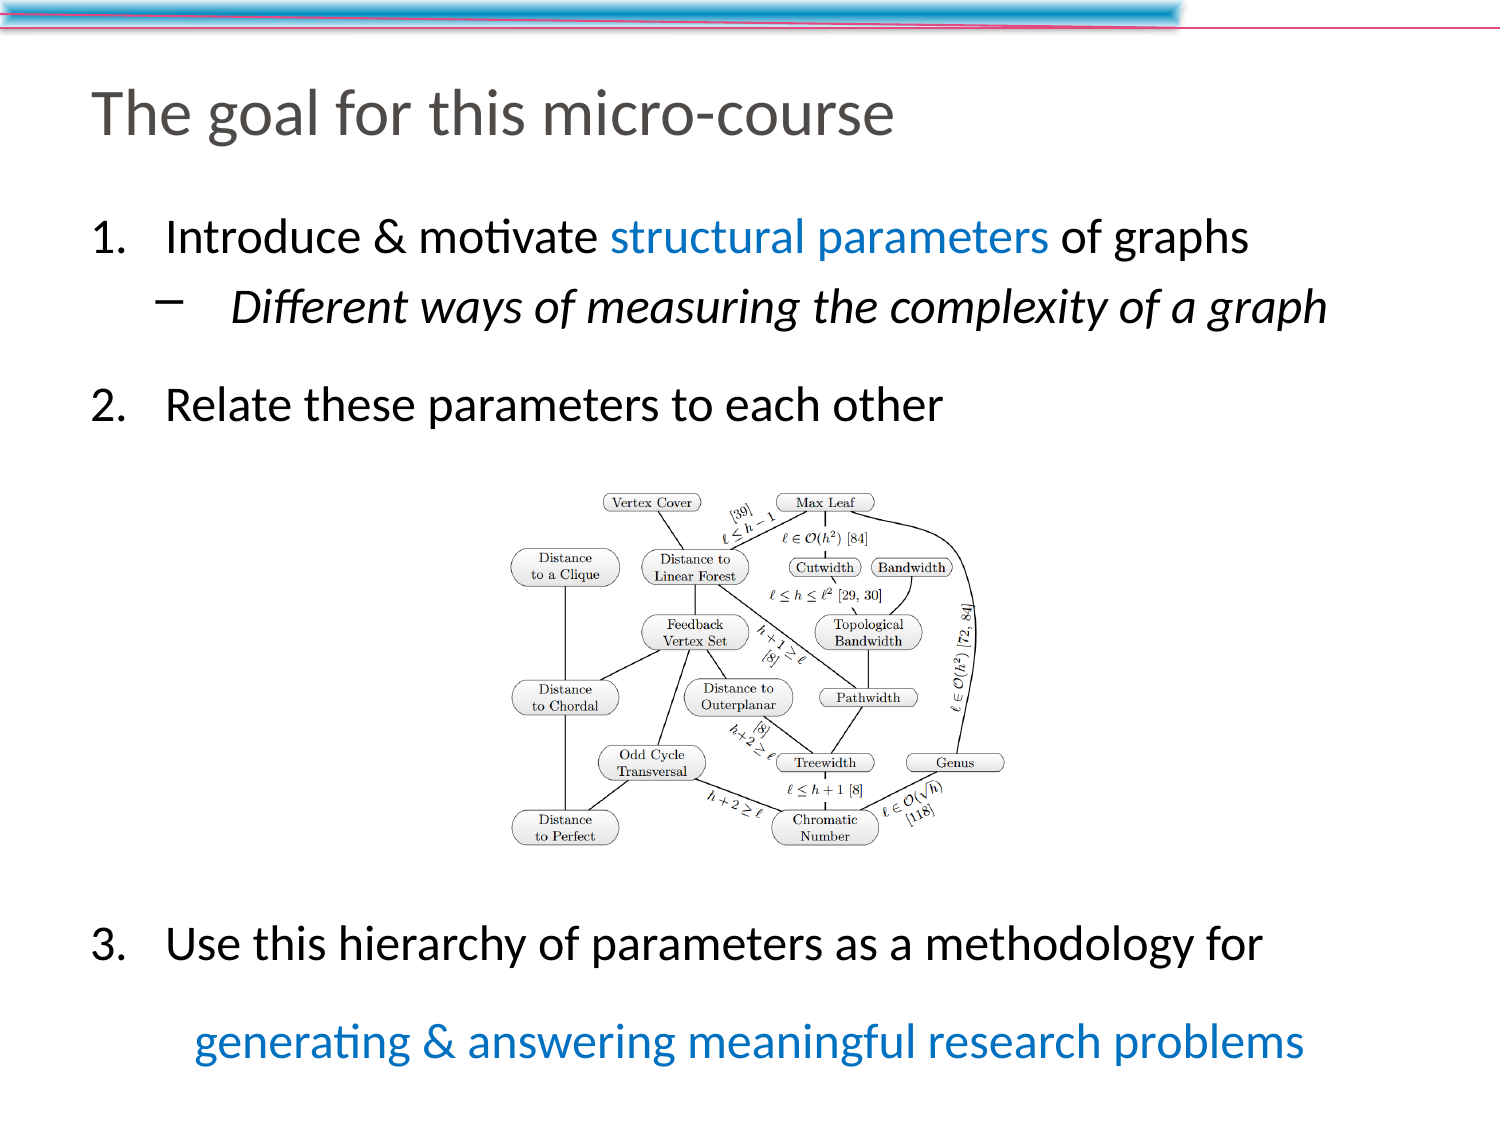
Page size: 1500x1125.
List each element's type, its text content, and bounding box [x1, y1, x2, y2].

title The goal for this micro-course [76, 57, 1427, 161]
picture [470, 467, 1030, 859]
list Introduce & motivate structural parameters of graphs Different ways of measuring the complexity of a graph Relate these parameters to each other Use this hierarchy of parameters as a methodology for generating & answering meaningful research problems [75, 196, 1425, 1005]
